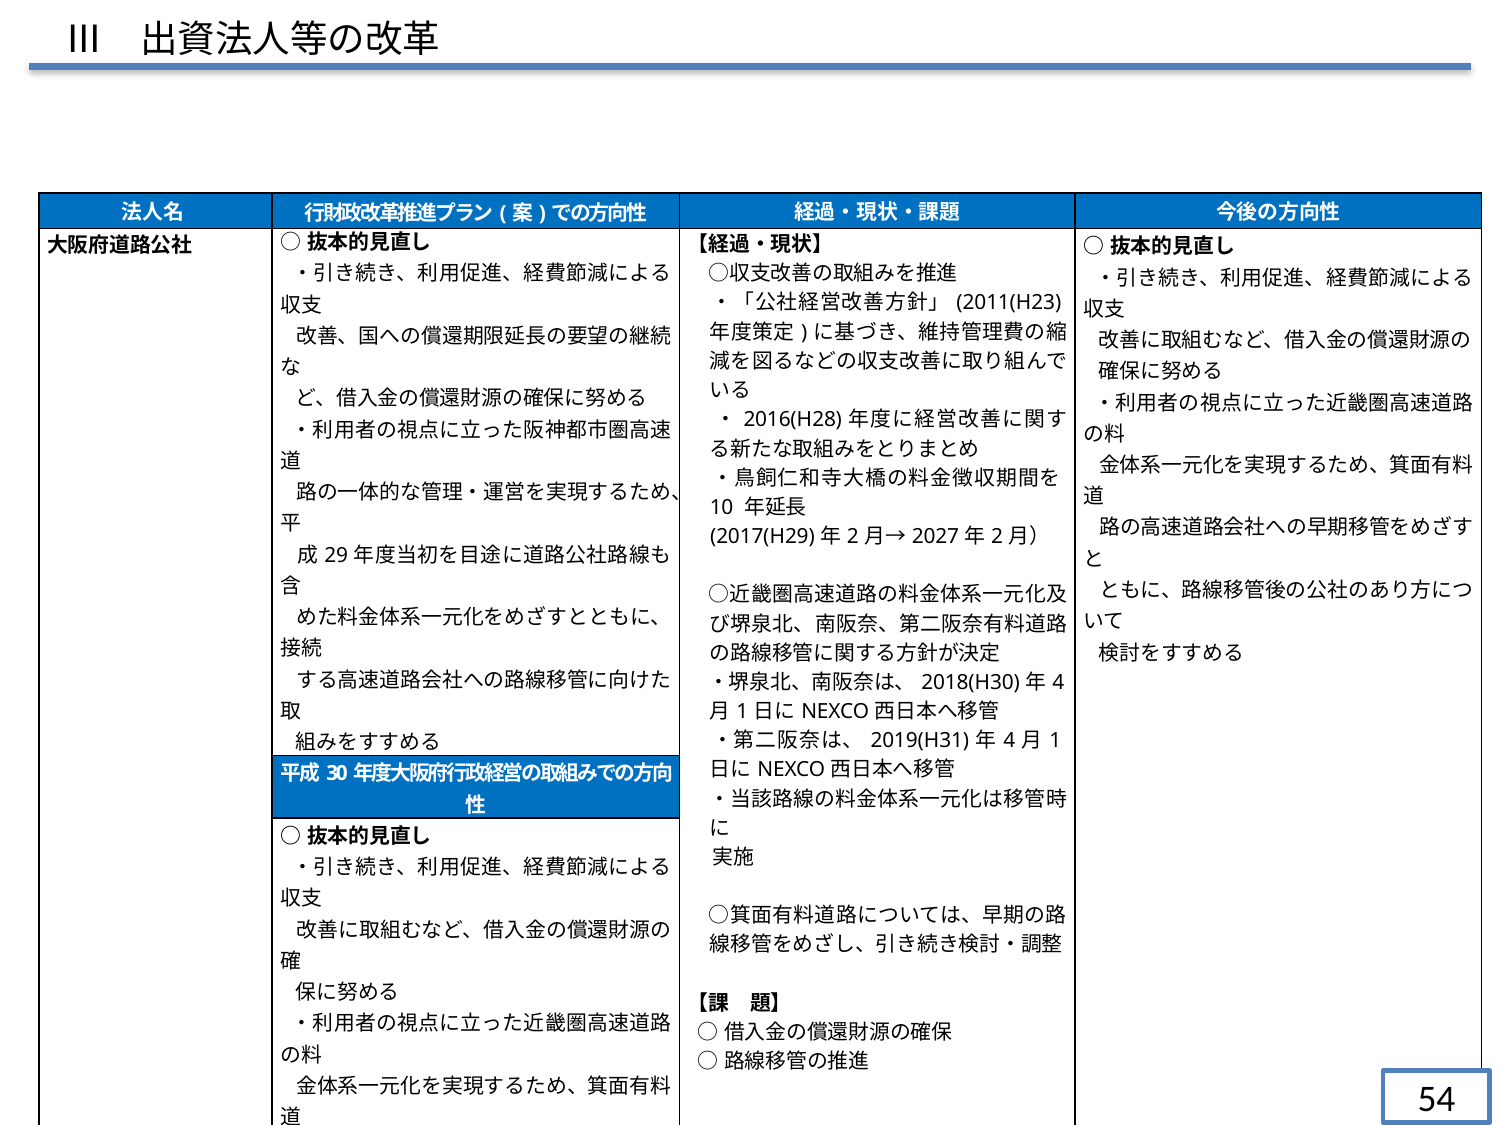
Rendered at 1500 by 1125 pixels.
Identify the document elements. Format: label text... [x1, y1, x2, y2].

table_cell 【経過・現状】 ○収支改善の取組みを推進 ・「公社経営改善方針」(2011(H23)年度策定)に基づき、維持管理費の縮減を図るなどの収支改善に取り組んでいる ・2016(H28)年度に経営改善に関する新たな取組みをとりまとめ ・鳥飼仁和寺大橋の料金徴収期間を10 年延長 (2017(H29)年2月→2027年2月） ○近畿圏高速道路の料金体系一元化及び堺泉北、南阪奈、第二阪奈有料道路の路線移管に関する方針が決定 ・堺泉北、南阪奈は、2018(H30)年4月1日にNEXCO西日本へ移管 ・第二阪奈は、2019(H31)年4月1日にNEXCO西日本へ移管 ・当該路線の料金体系一元化は移管時に 実施 ○箕面有料道路については、早期の路線移管をめざし、引き続き検討・調整 【課 題】 ○借入金の償還財源の確保 ○路線移管の推進 [680, 229, 1074, 1125]
table_cell ○抜本的見直し ・引き続き、利用促進、経費節減による収支 改善に取組むなど、借入金の償還財源の 確保に努める ・利用者の視点に立った近畿圏高速道路の料 金体系一元化を実現するため、箕面有料道 路の高速道路会社への早期移管をめざすと ともに、路線移管後の公社のあり方について 検討をすすめる [1076, 229, 1481, 1125]
text_box 54 [1381, 1068, 1492, 1125]
text_box Ⅲ 出資法人等の改革 [4, 7, 1340, 67]
table_cell 平成30年度大阪府行政経営の取組みでの方向性 [273, 756, 679, 817]
table_header 経過・現状・課題 [680, 194, 1074, 228]
table_header 行財政改革推進プラン(案)での方向性 [273, 194, 679, 228]
table_header 法人名 [40, 194, 271, 228]
table_cell ○抜本的見直し ・引き続き、利用促進、経費節減による収支 改善に取組むなど、借入金の償還財源の確 保に努める ・利用者の視点に立った近畿圏高速道路の料 金体系一元化を実現するため、箕面有料道 路の高速道路会社への早期移管をめざすとと もに、路線移管後の公社のあり方について検 討をすすめる [273, 819, 679, 1125]
table_header 今後の方向性 [1076, 194, 1481, 228]
table_cell 大阪府道路公社 [40, 229, 271, 1125]
table_cell ○抜本的見直し ・引き続き、利用促進、経費節減による収支 改善、国への償還期限延長の要望の継続な ど、借入金の償還財源の確保に努める ・利用者の視点に立った阪神都市圏高速道 路の一体的な管理・運営を実現するため、平 成29年度当初を目途に道路公社路線も含 めた料金体系一元化をめざすとともに、接続 する高速道路会社への路線移管に向けた取 組みをすすめる [273, 229, 679, 755]
